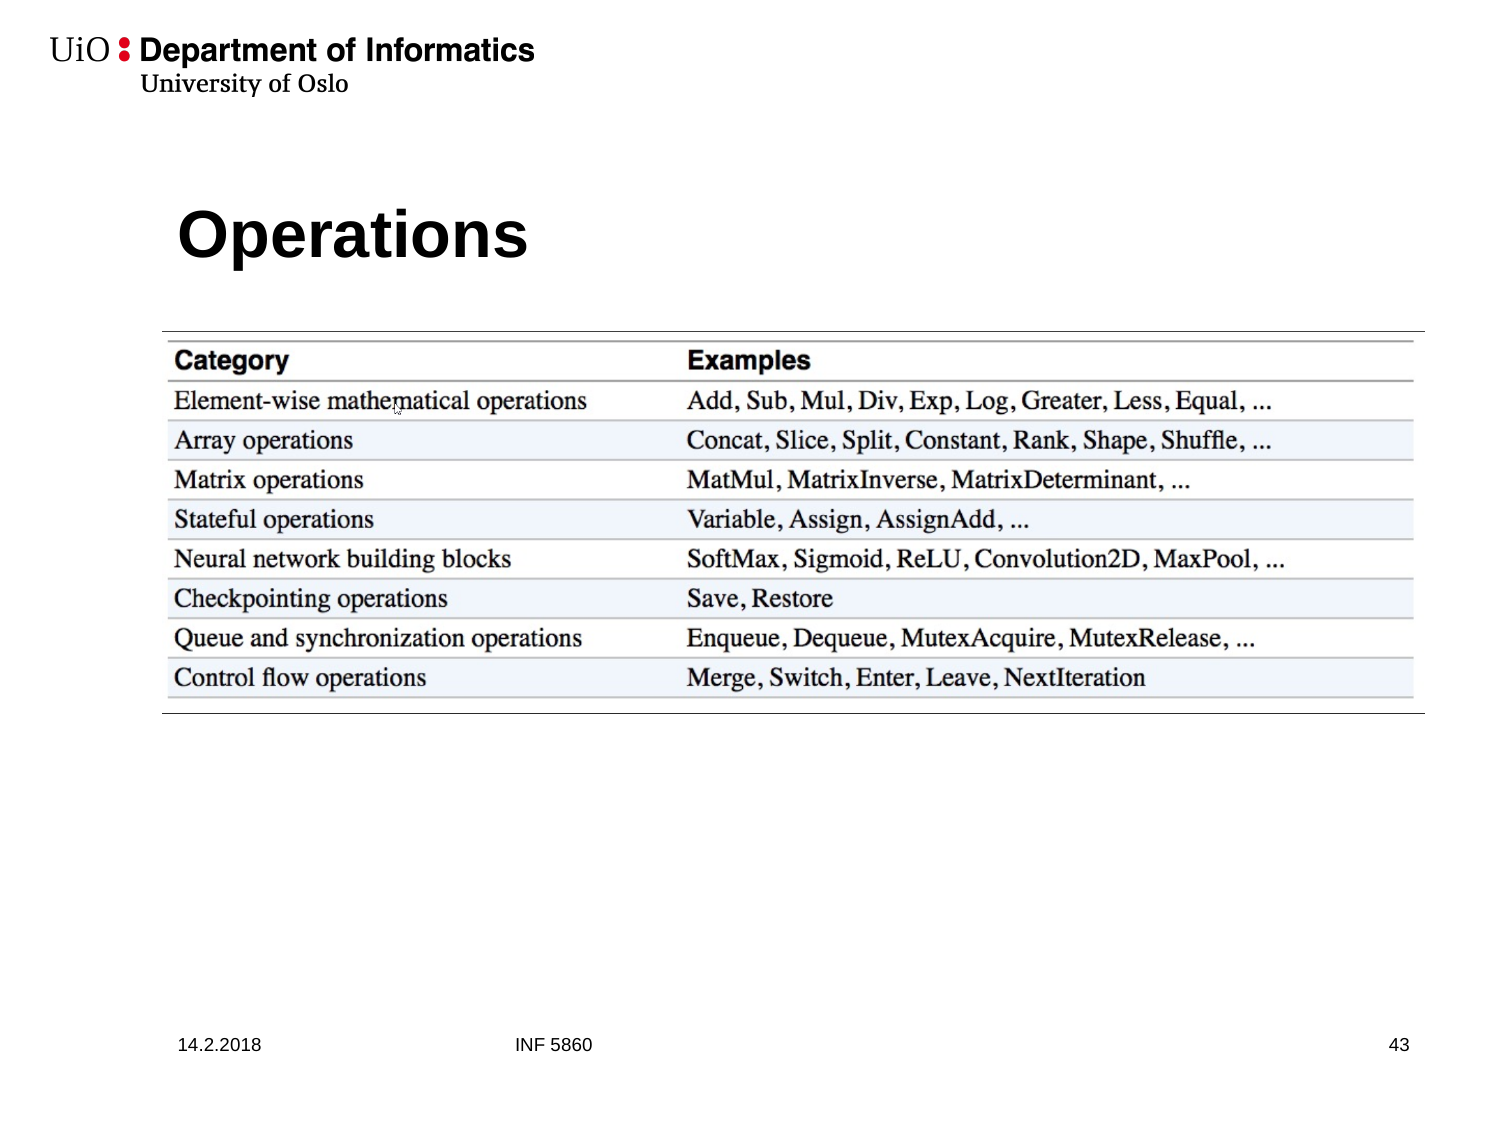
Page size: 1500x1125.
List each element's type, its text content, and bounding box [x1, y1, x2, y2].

slide_number 44 [1312, 1024, 1426, 1101]
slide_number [162, 1024, 476, 1101]
picture [50, 37, 534, 97]
footer INF 5860 [499, 1024, 1288, 1101]
title Operations [162, 137, 1425, 325]
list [162, 331, 1426, 714]
